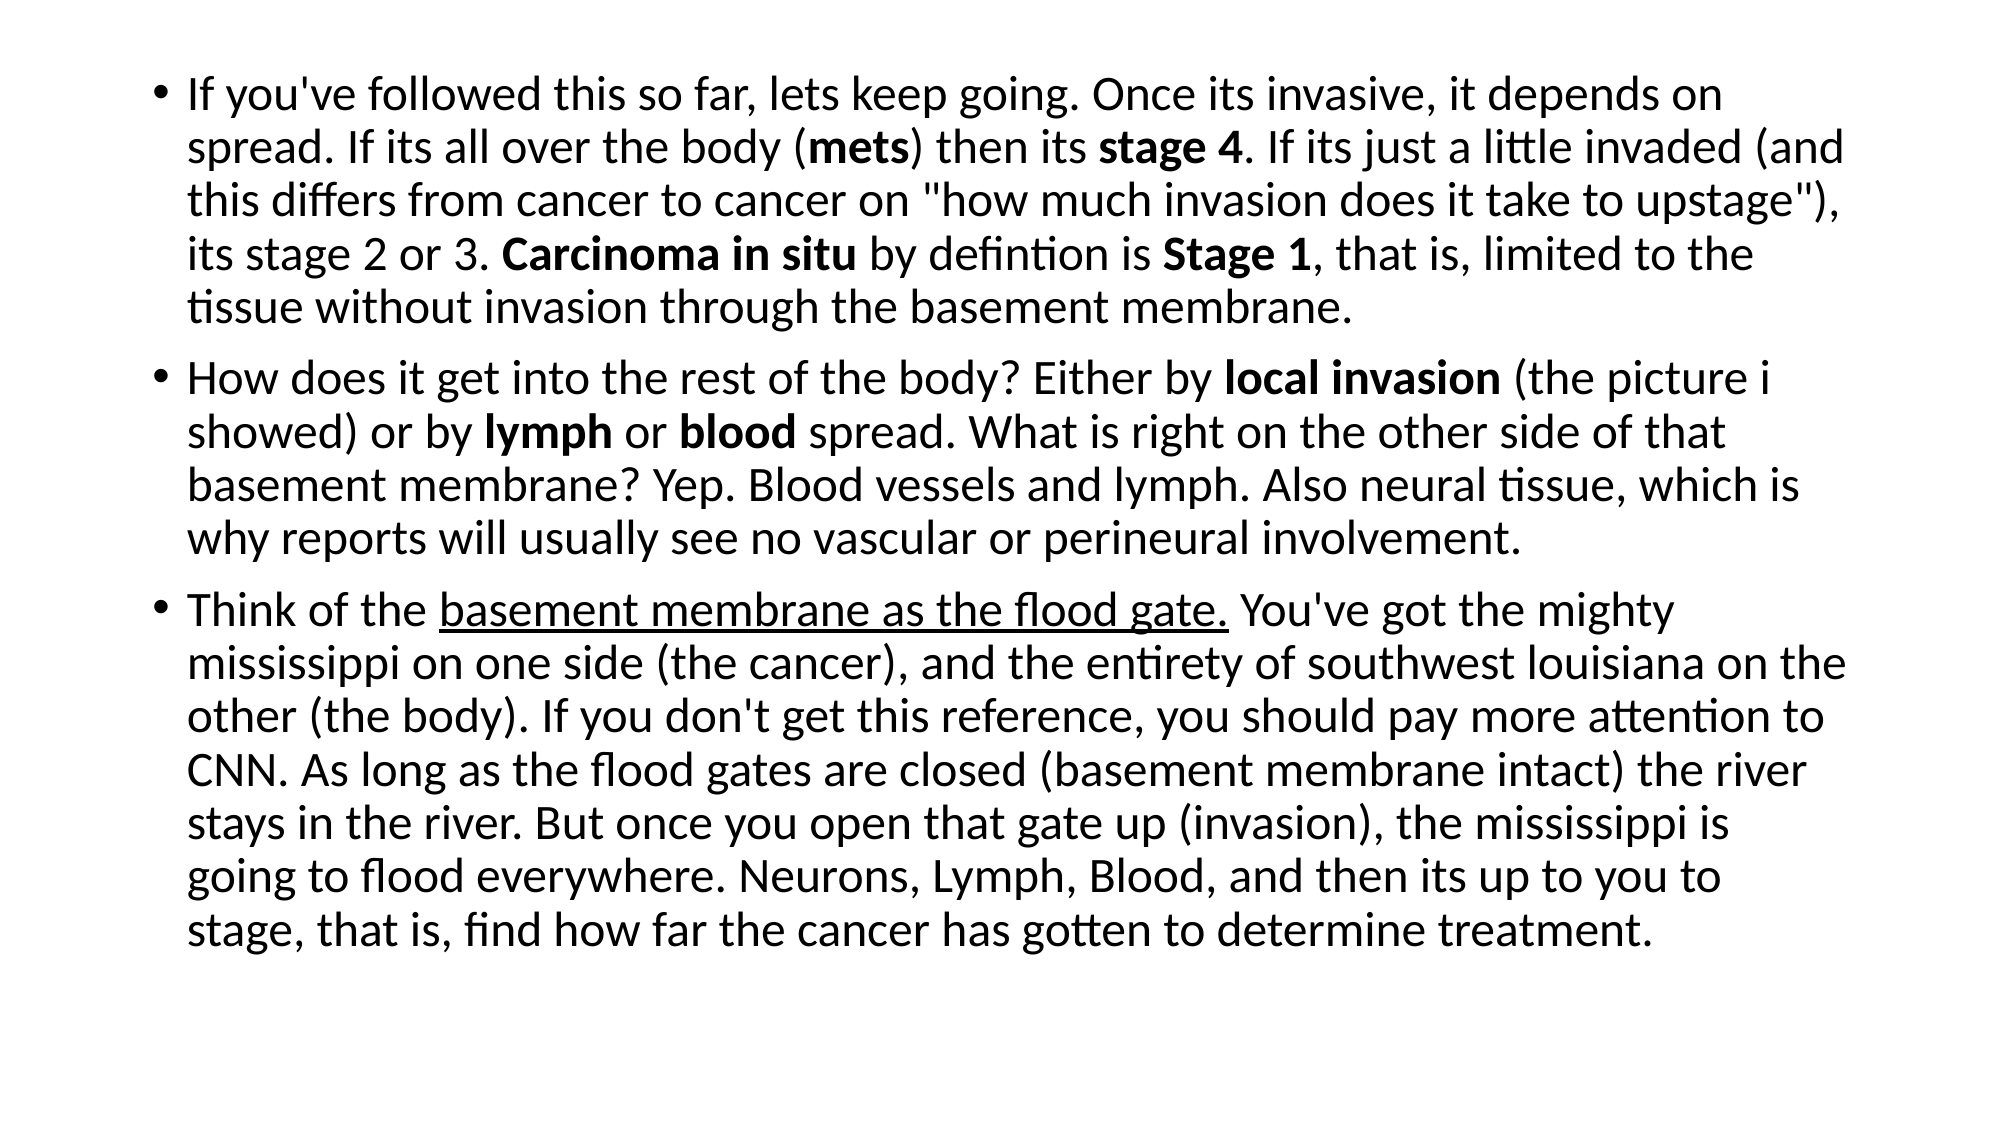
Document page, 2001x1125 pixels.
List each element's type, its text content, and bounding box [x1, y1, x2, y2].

list If you've followed this so far, lets keep going. Once its invasive, it depends on spread. If its all over the body (mets) then its stage 4. If its just a little invaded (and this differs from cancer to cancer on "how much invasion does it take to upstage"), its stage 2 or 3. Carcinoma in situ by defintion is Stage 1, that is, limited to the tissue without invasion through the basement membrane. How does it get into the rest of the body? Either by local invasion (the picture i showed) or by lymph or blood spread. What is right on the other side of that basement membrane? Yep. Blood vessels and lymph. Also neural tissue, which is why reports will usually see no vascular or perineural involvement. Think of the basement membrane as the flood gate. You've got the mighty mississippi on one side (the cancer), and the entirety of southwest louisiana on the other (the body). If you don't get this reference, you should pay more attention to CNN. As long as the flood gates are closed (basement membrane intact) the river stays in the river. But once you open that gate up (invasion), the mississippi is going to flood everywhere. Neurons, Lymph, Blood, and then its up to you to stage, that is, find how far the cancer has gotten to determine treatment. [137, 59, 1863, 1014]
